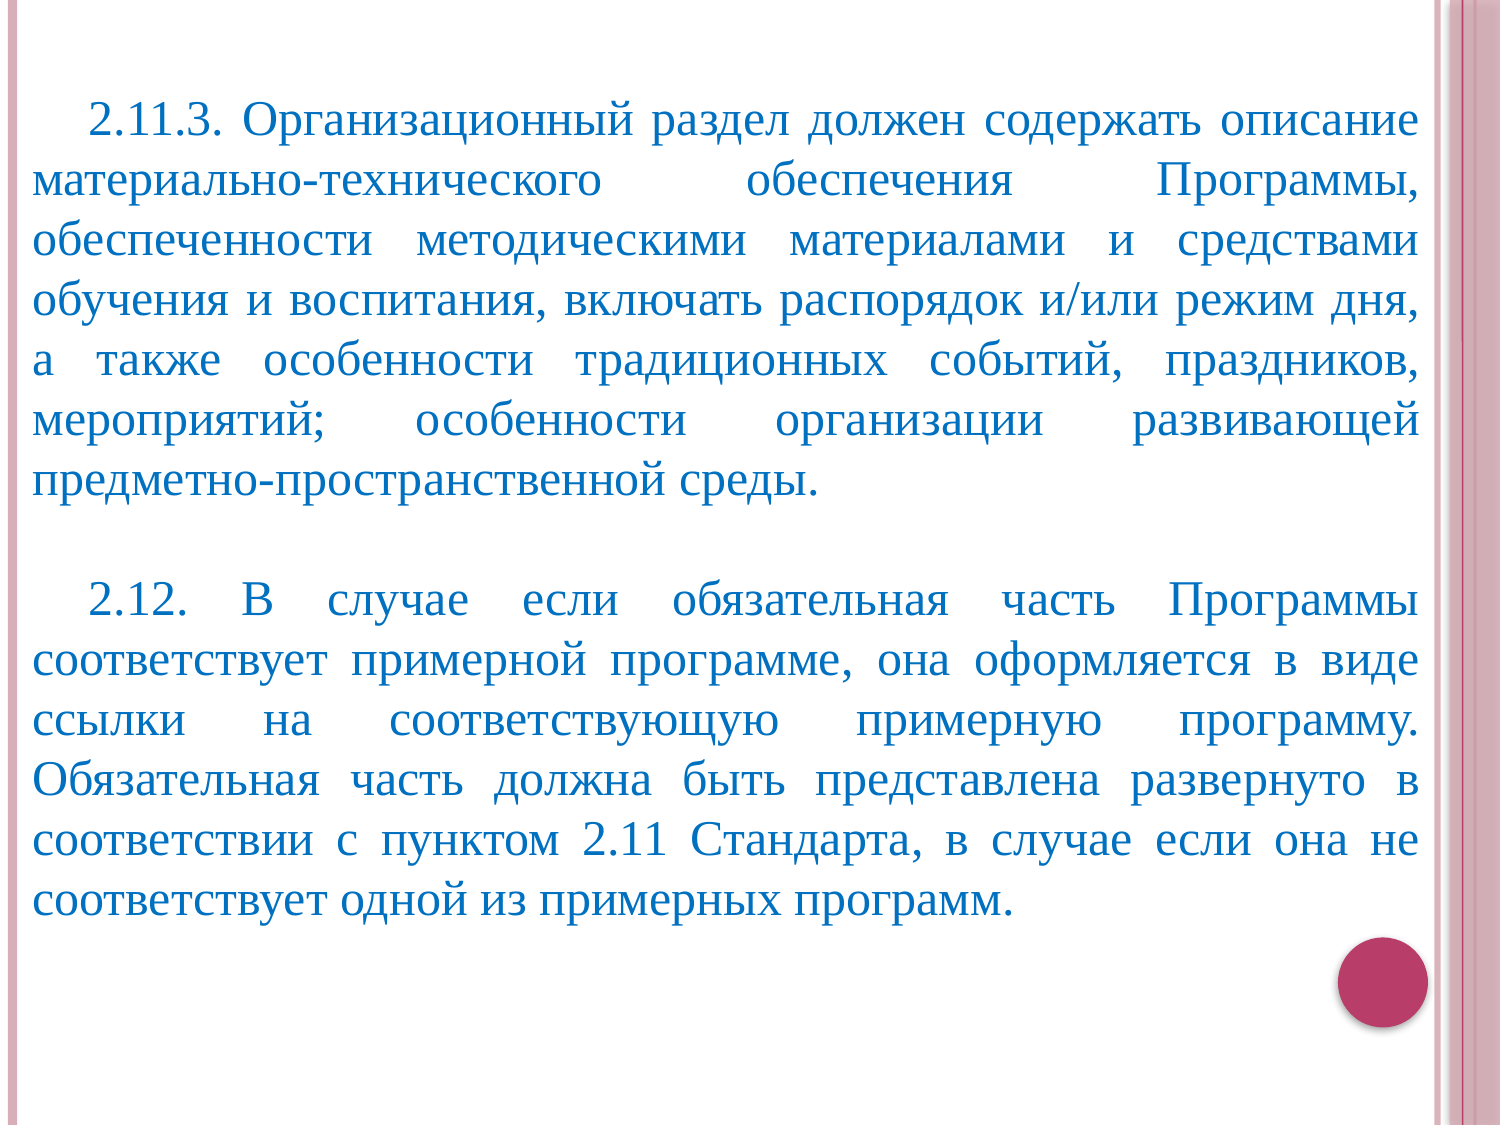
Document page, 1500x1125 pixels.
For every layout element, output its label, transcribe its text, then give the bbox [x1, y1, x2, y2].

text_box 2.11.3. Организационный раздел должен содержать описание материально-технического обеспечения Программы, обеспеченности методическими материалами и средствами обучения и воспитания, включать распорядок и/или режим дня, а также особенности традиционных событий, праздников, мероприятий; особенности организации развивающей предметно-пространственной среды. 2.12. В случае если обязательная часть Программы соответствует примерной программе, она оформляется в виде ссылки на соответствующую примерную программу. Обязательная часть должна быть представлена развернуто в соответствии с пунктом 2.11 Стандарта, в случае если она не соответствует одной из примерных программ. [17, 77, 1436, 933]
